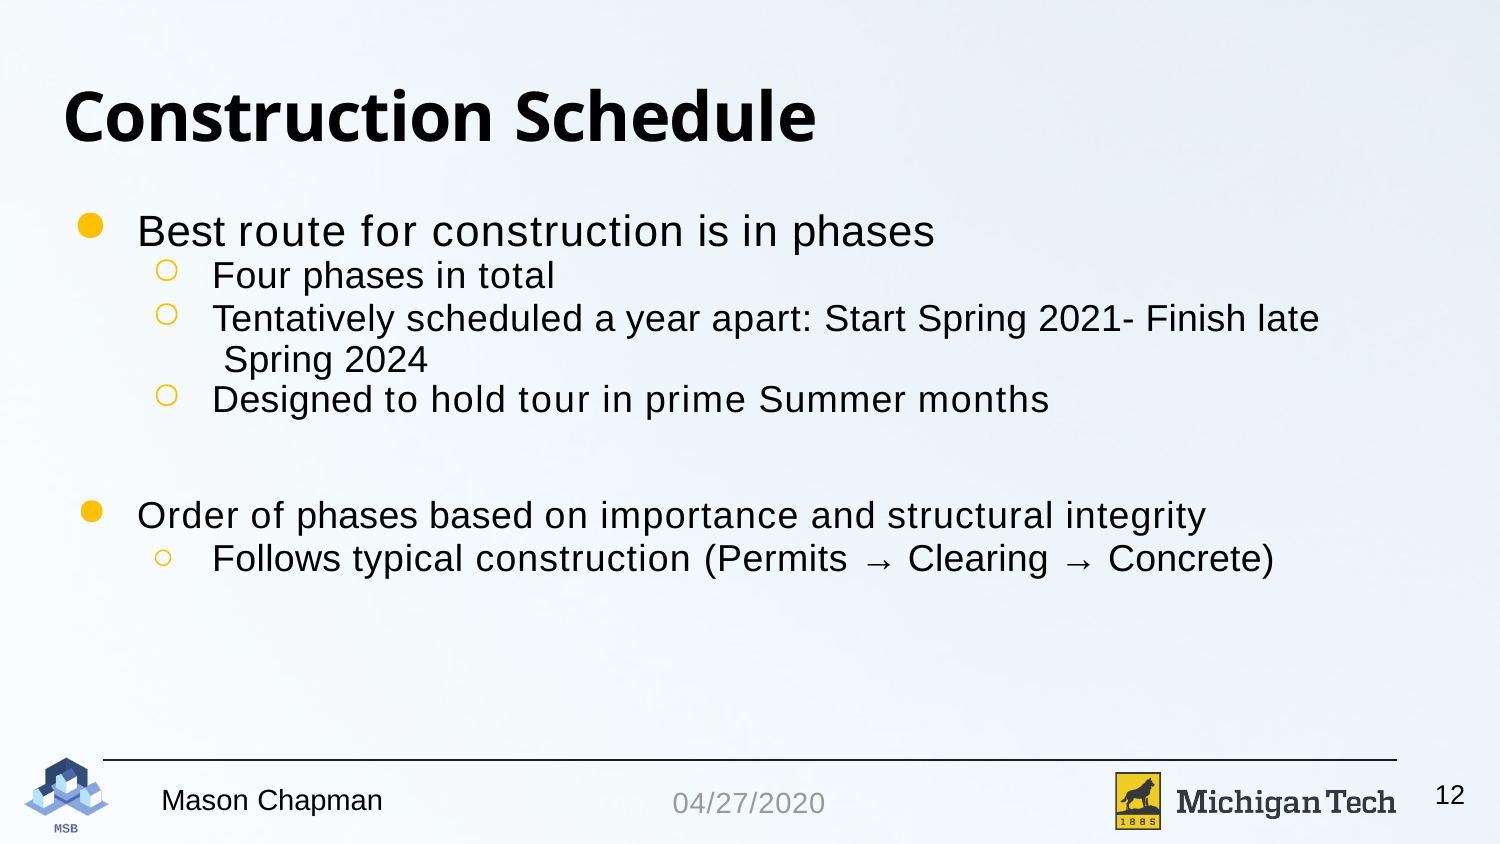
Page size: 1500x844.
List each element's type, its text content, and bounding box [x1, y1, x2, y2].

slide_number 12 [1430, 773, 1470, 844]
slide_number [670, 780, 830, 844]
text_box Best route for construction is in phases Four phases in total Tentatively scheduled a year apart: Start Spring 2021- Finish late Spring 2024 Designed to hold tour in prime Summer months Order of phases based on importance and structural integrity Follows typical construction (Permits → Clearing → Concrete) [71, 202, 1329, 579]
text_box [0, 0, 1500, 844]
title Construction Schedule [60, 71, 837, 215]
text_box [11, 747, 122, 844]
text_box Mason Chapman [159, 782, 386, 817]
